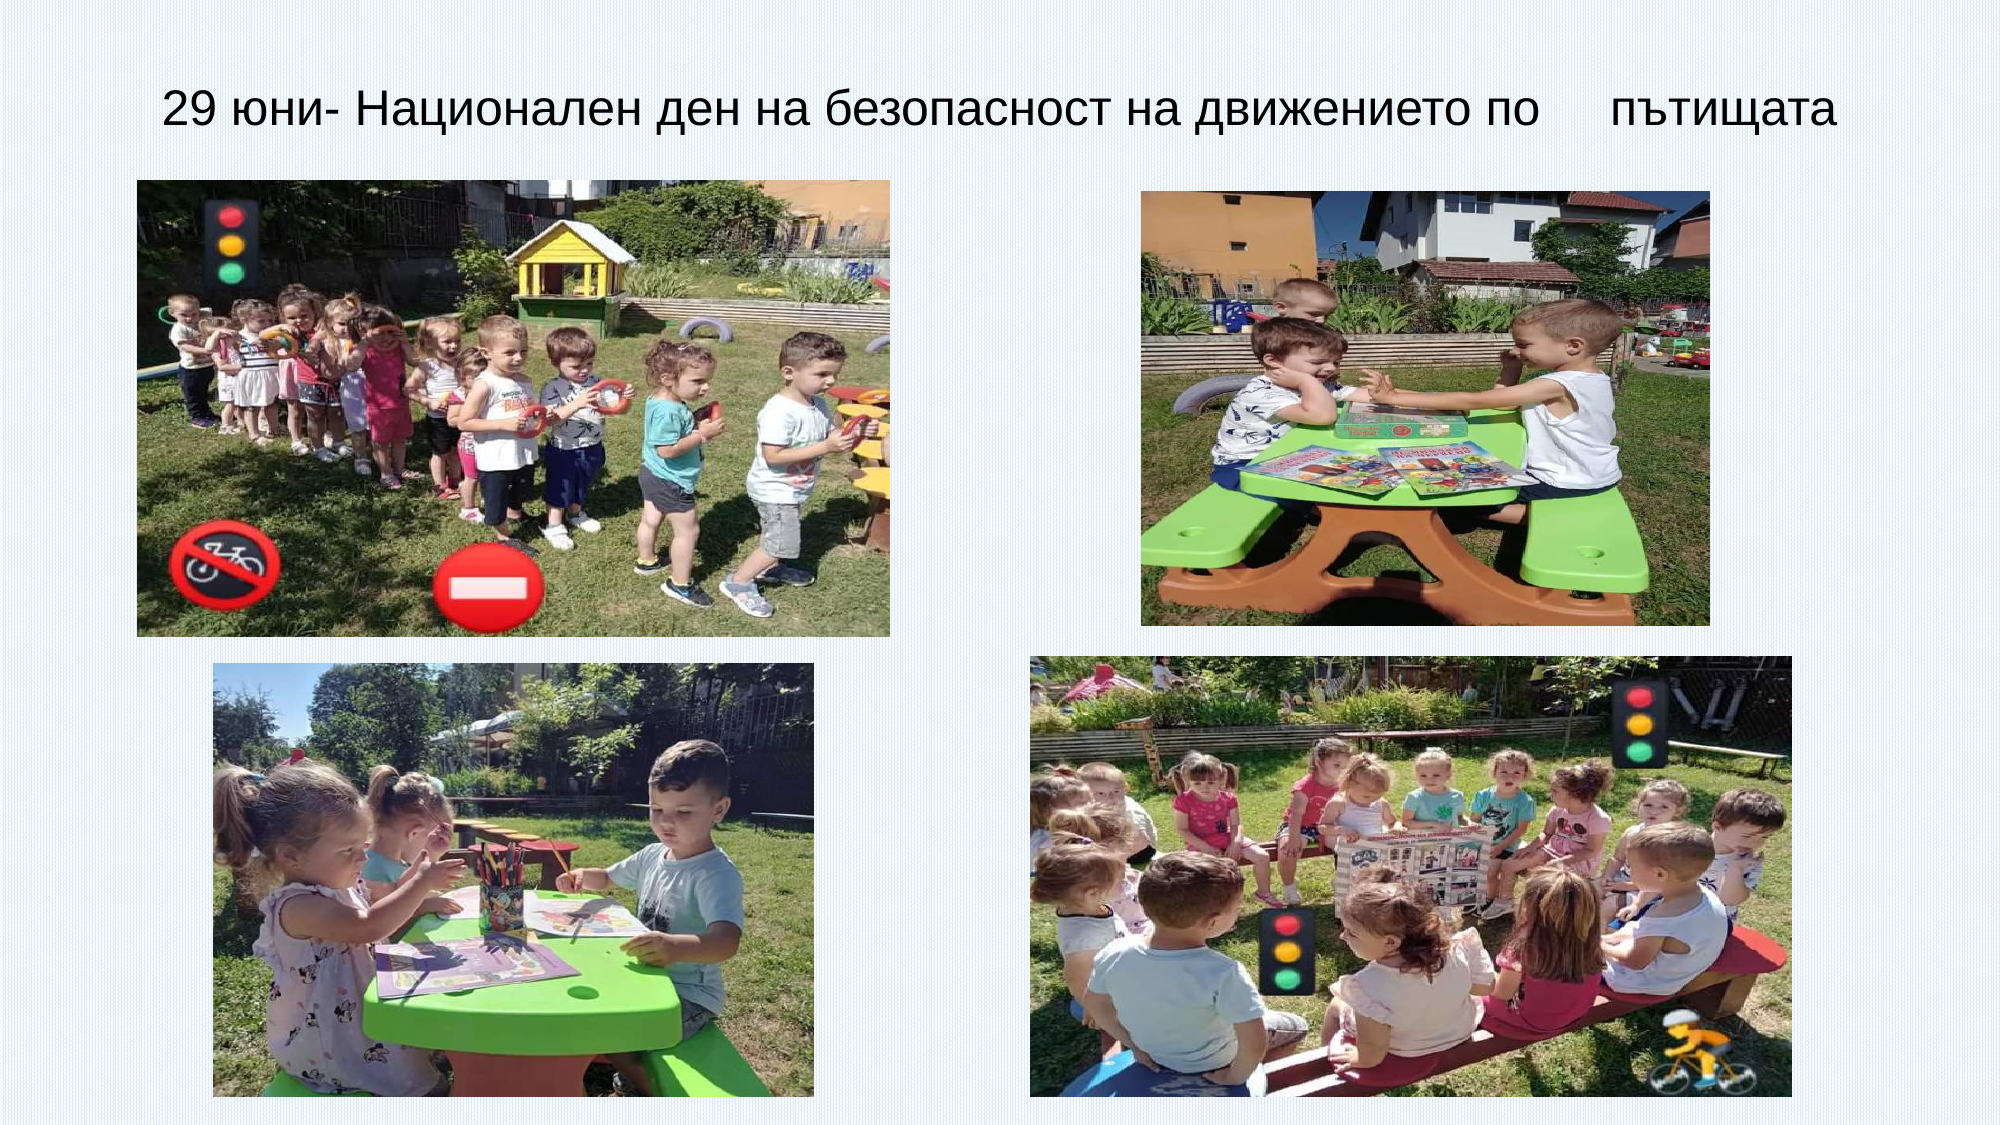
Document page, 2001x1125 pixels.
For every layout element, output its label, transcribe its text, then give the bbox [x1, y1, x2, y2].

picture [1141, 191, 1710, 626]
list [137, 180, 890, 637]
picture [213, 662, 814, 1097]
title 29 юни- Национален ден на безопасност на движението по пътищата [137, 59, 1863, 158]
picture [1030, 656, 1793, 1097]
